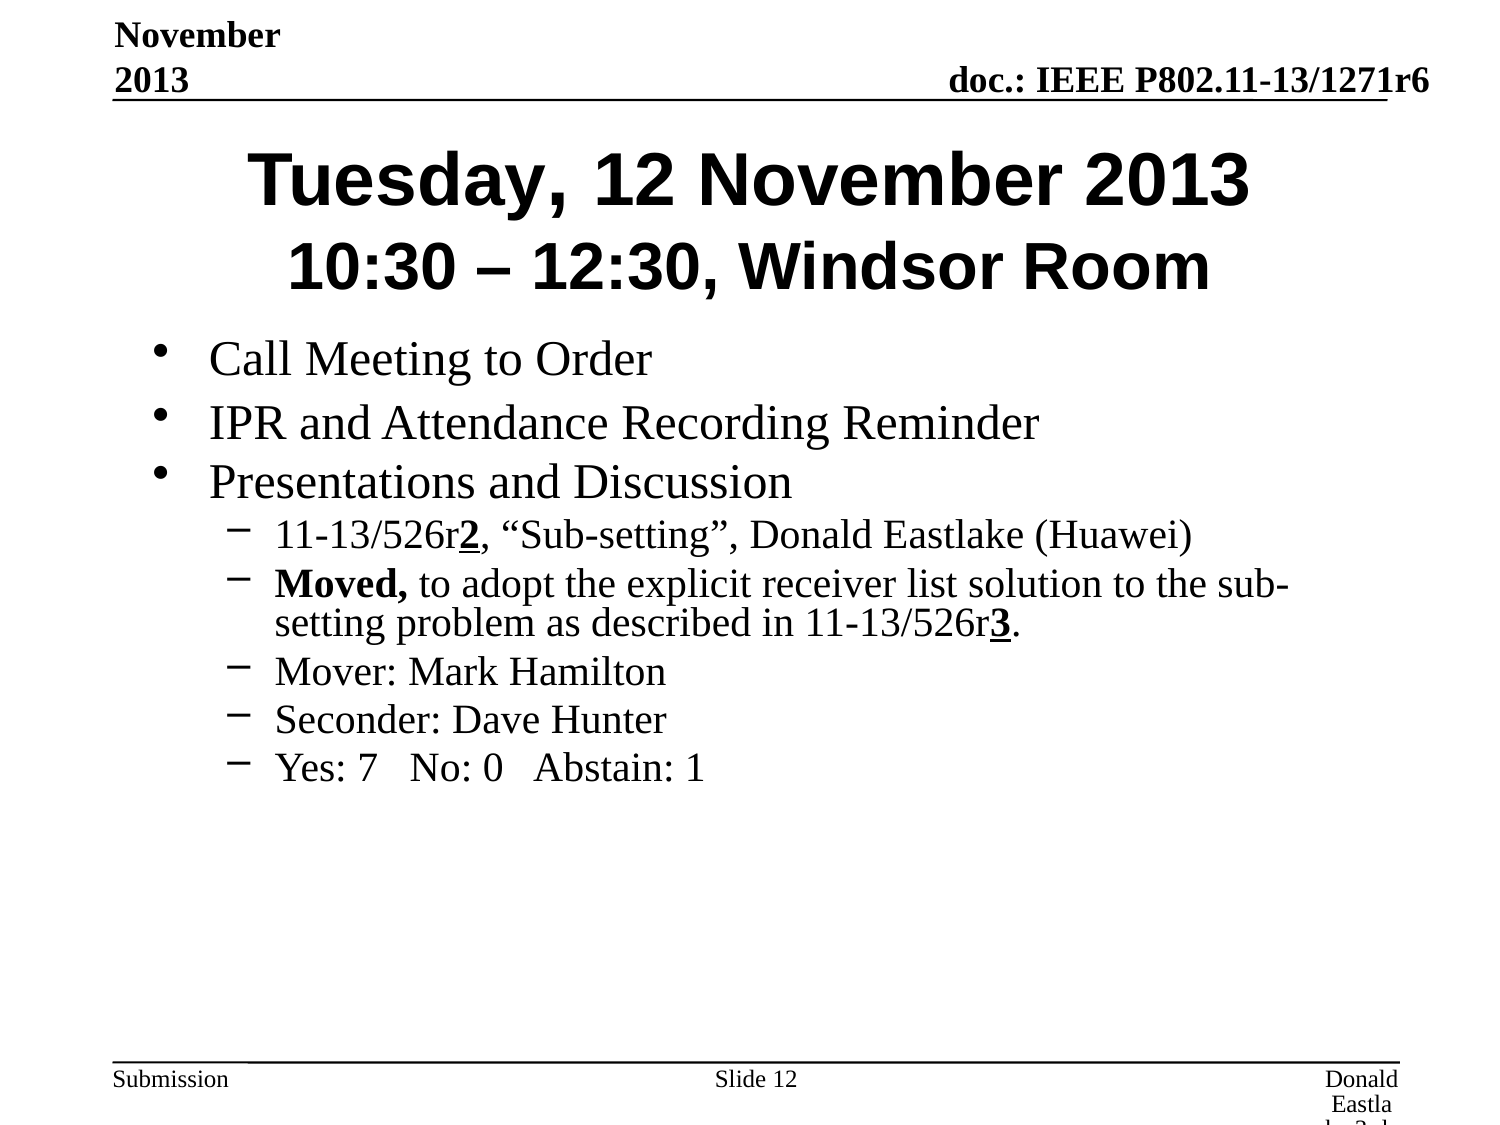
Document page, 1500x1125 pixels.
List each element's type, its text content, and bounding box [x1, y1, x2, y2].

footer Donald Eastlake 3rd, Huawei Technologies [1325, 1062, 1402, 1093]
title Tuesday, 12 November 2013 10:30 – 12:30, Windsor Room [112, 112, 1388, 313]
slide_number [114, 54, 290, 100]
slide_number Slide 12 [712, 1063, 800, 1093]
list Call Meeting to Order IPR and Attendance Recording Reminder Presentations and Discussion 11-13/526r2, “Sub-setting”, Donald Eastlake (Huawei) Moved, to adopt the explicit receiver list solution to the sub-setting problem as described in 11-13/526r3. Mover: Mark Hamilton Seconder: Dave Hunter Yes: 7 No: 0 Abstain: 1 [137, 324, 1388, 1063]
